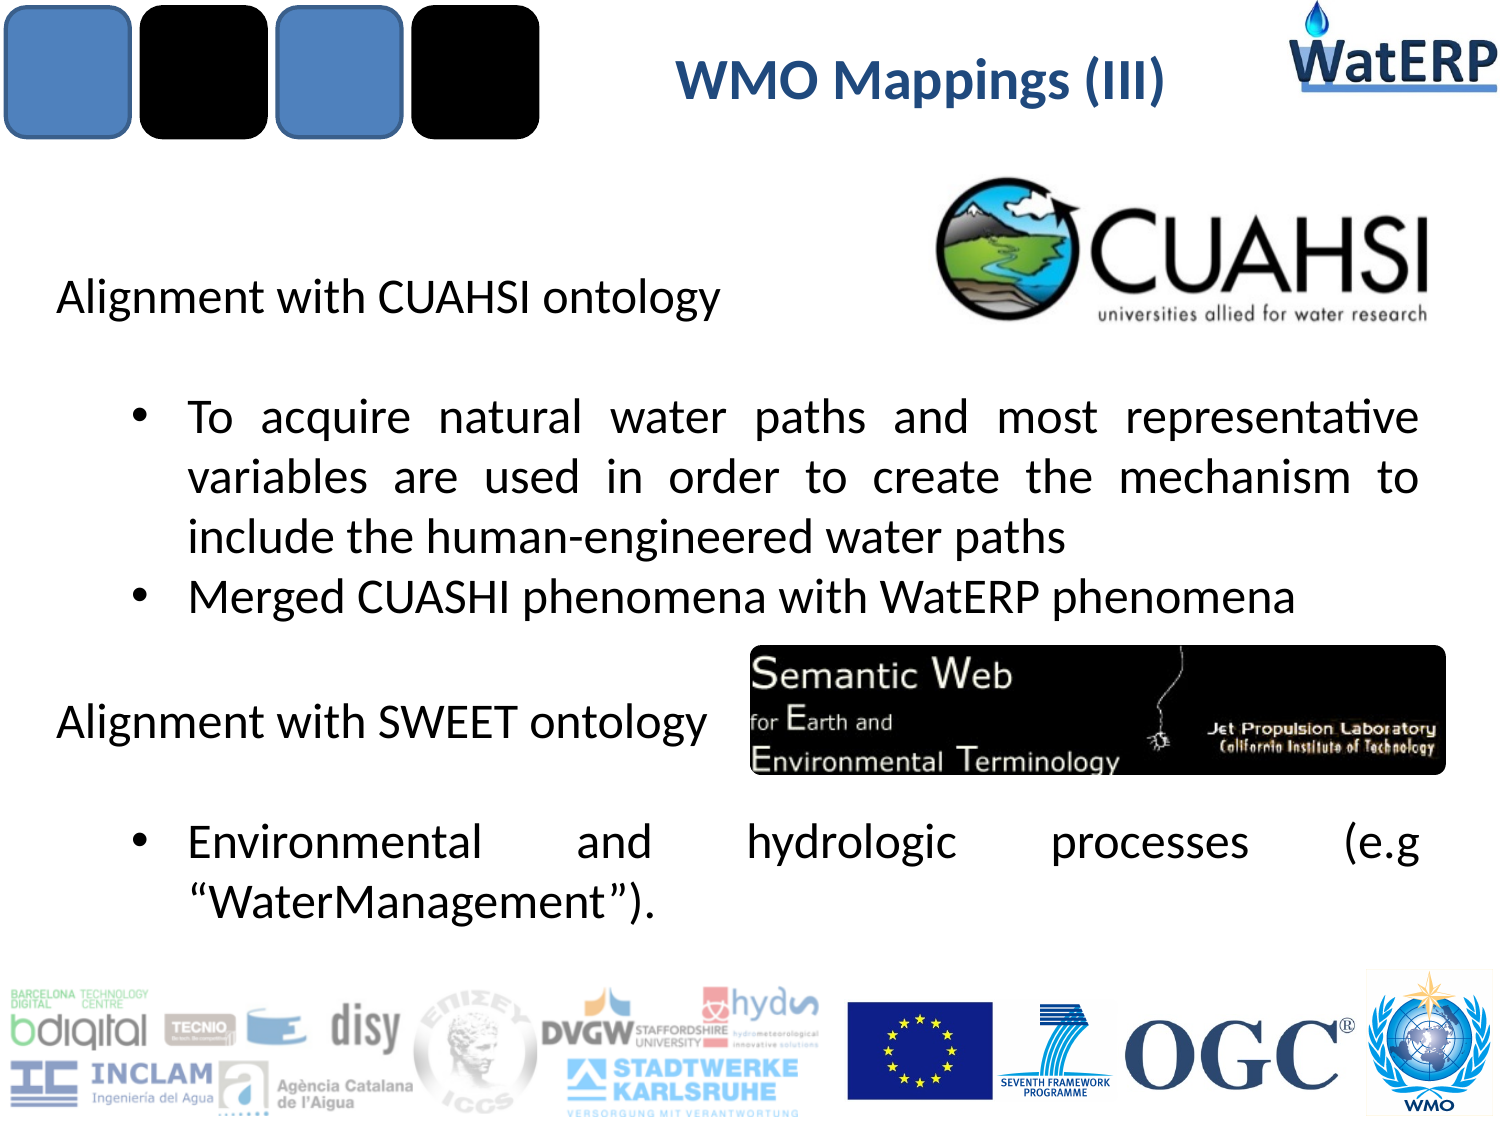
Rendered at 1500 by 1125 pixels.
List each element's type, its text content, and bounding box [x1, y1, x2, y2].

text_box Alignment with SWEET ontology Environmental and hydrologic processes (e.g “WaterManagement”). [41, 681, 1436, 937]
picture [1287, 0, 1500, 98]
picture [749, 644, 1447, 776]
picture [844, 999, 1359, 1102]
picture [928, 172, 1448, 340]
title WMO Mappings (III) [561, 23, 1282, 129]
picture [1366, 969, 1493, 1116]
text_box Alignment with CUAHSI ontology To acquire natural water paths and most representative variables are used in order to create the mechanism to include the human-engineered water paths Merged CUASHI phenomena with WatERP phenomena [41, 256, 1436, 632]
